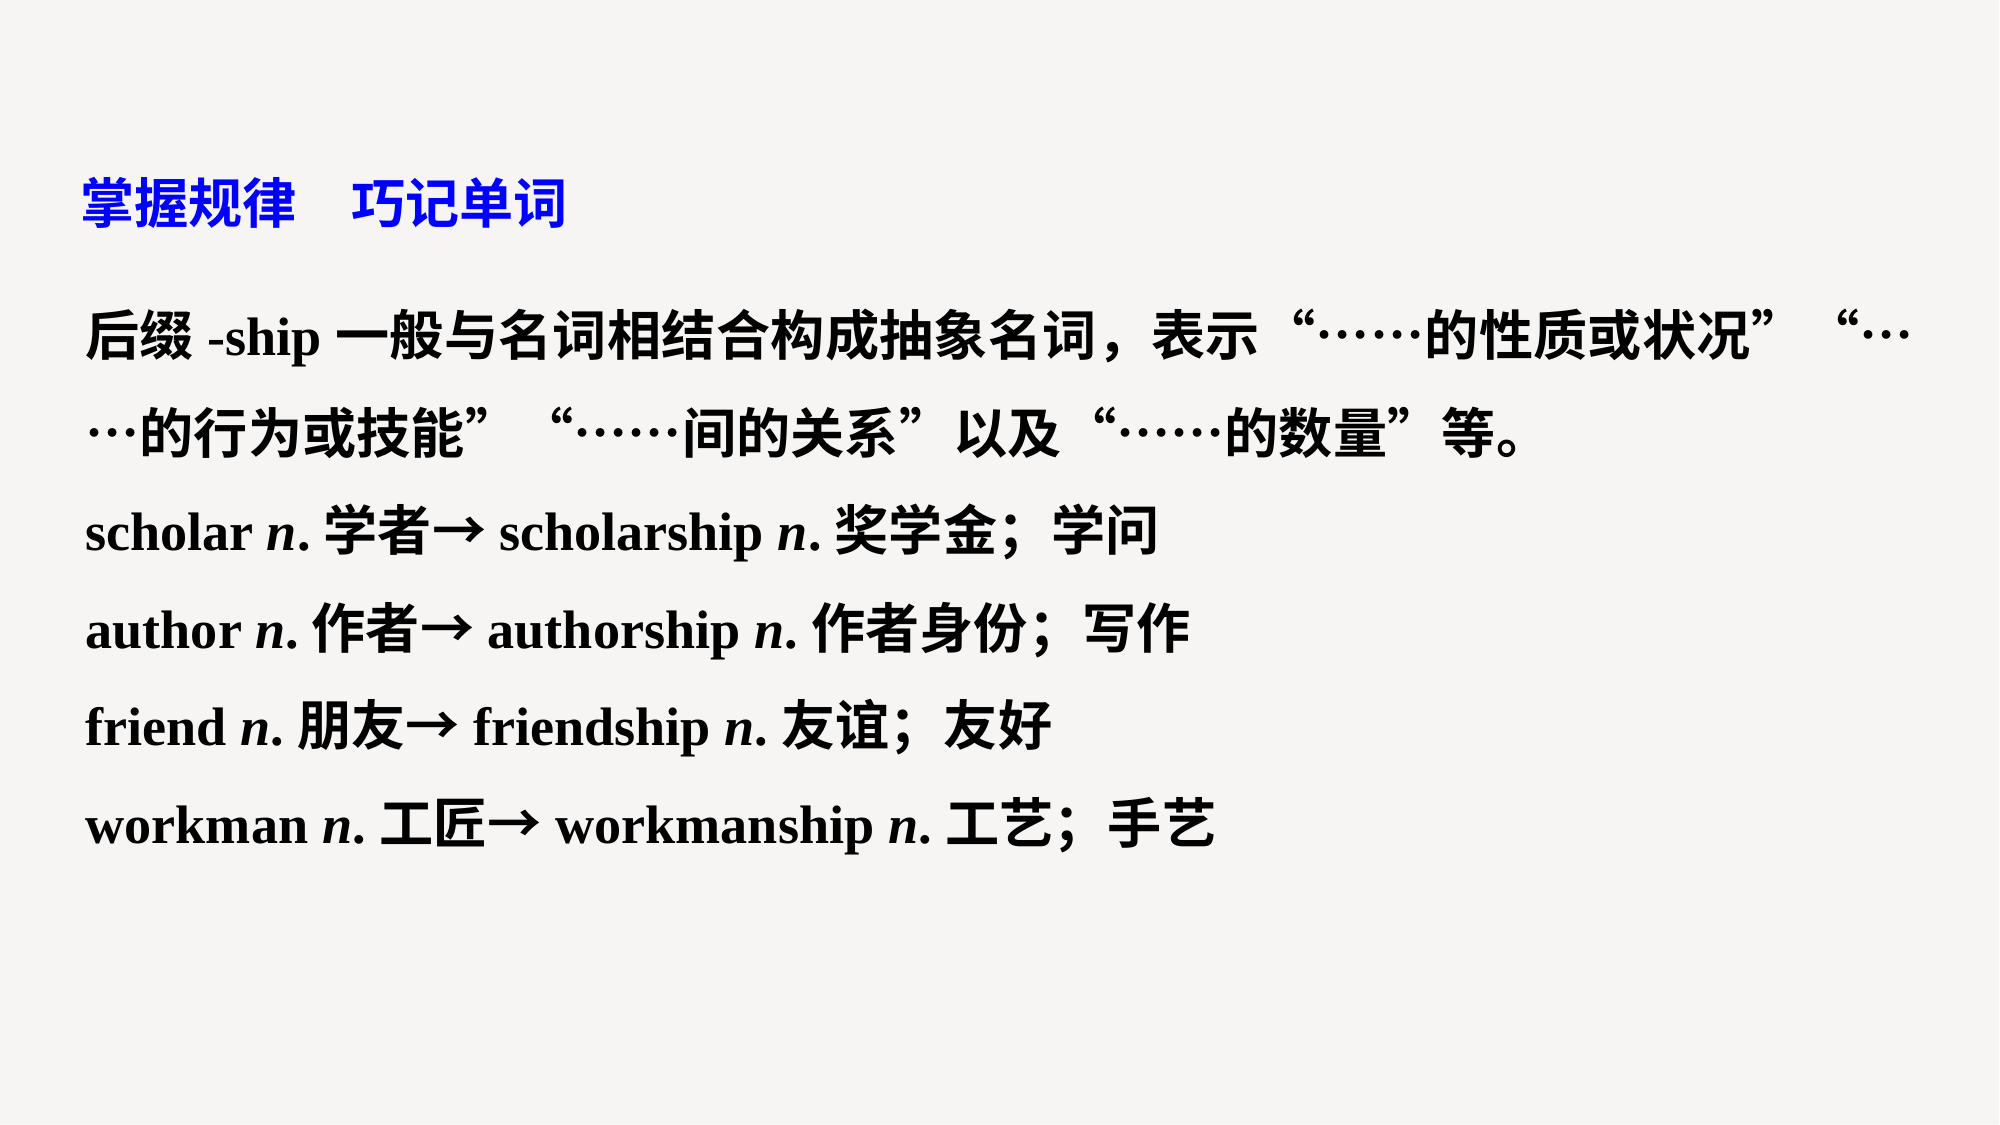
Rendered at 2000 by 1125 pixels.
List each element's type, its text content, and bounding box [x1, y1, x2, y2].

text_box 掌握规律 巧记单词 [65, 129, 1846, 242]
text_box 后缀-ship一般与名词相结合构成抽象名词，表示“……的性质或状况”“……的行为或技能”“……间的关系”以及“……的数量”等。 scholar n.学者→scholarship n.奖学金；学问 author n.作者→authorship n.作者身份；写作 friend n.朋友→friendship n.友谊；友好 workman n.工匠→workmanship n.工艺；手艺 [65, 259, 1935, 864]
